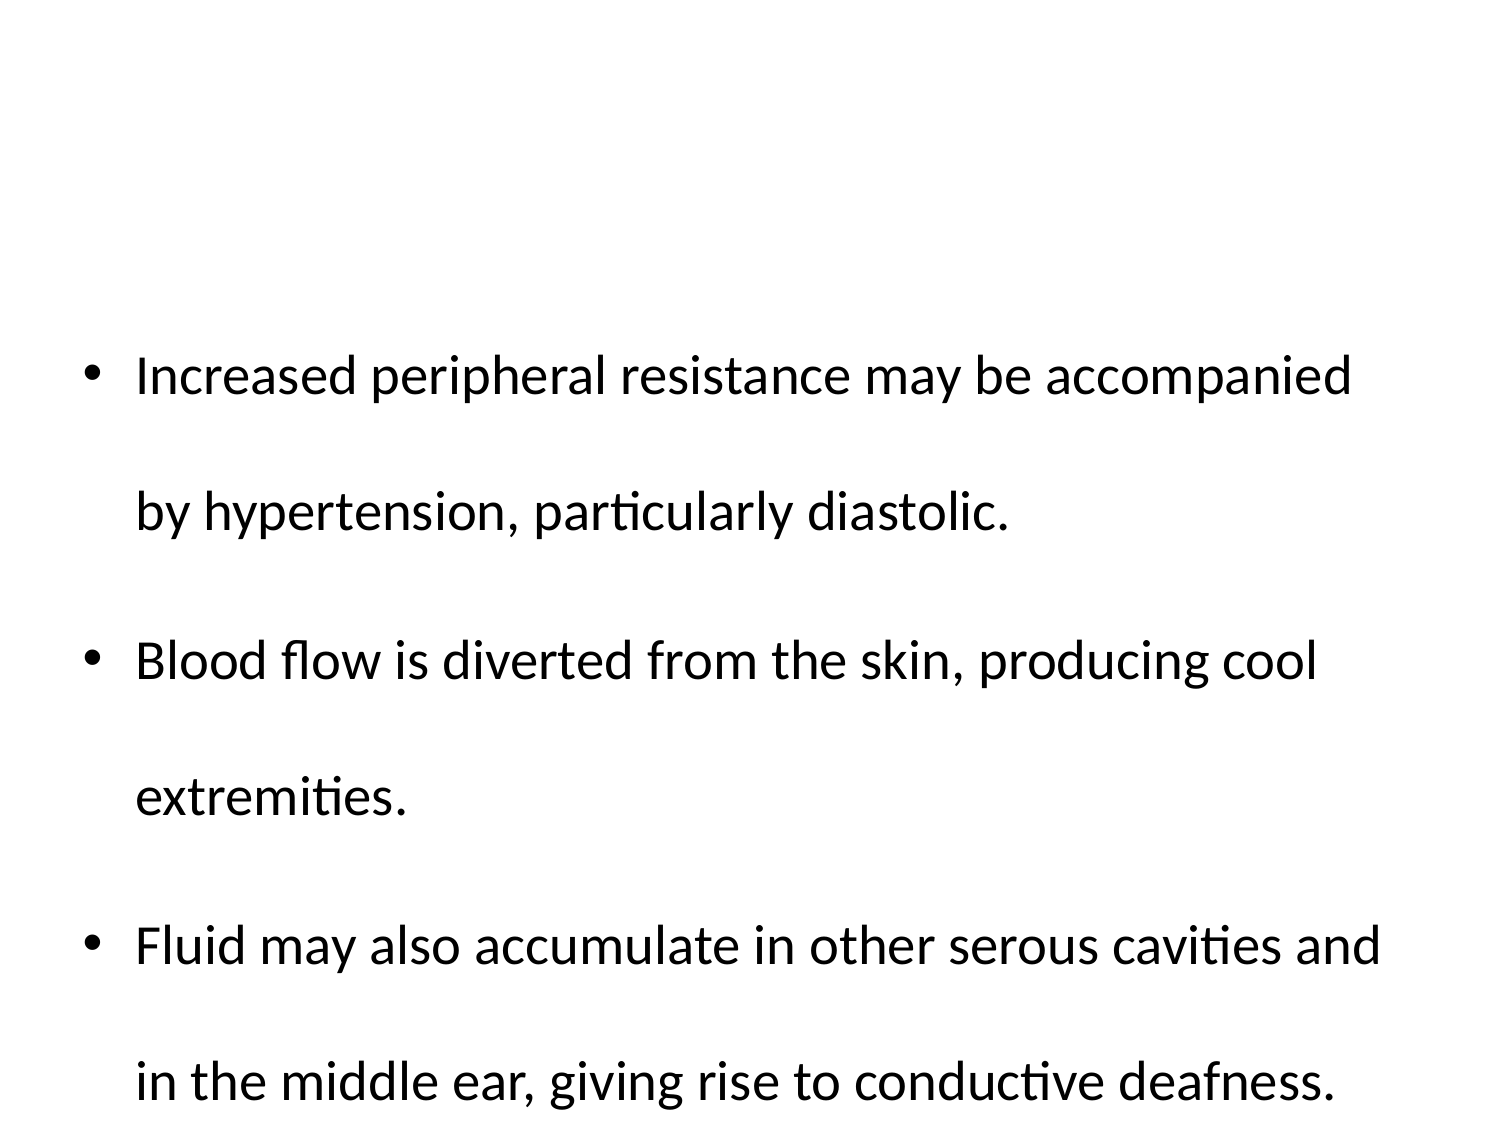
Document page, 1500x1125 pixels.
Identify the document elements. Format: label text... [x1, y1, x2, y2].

list Increased peripheral resistance may be accompanied by hypertension, particularly diastolic. Blood flow is diverted from the skin, producing cool extremities. Fluid may also accumulate in other serous cavities and in the middle ear, giving rise to conductive deafness. [74, 261, 1426, 1006]
